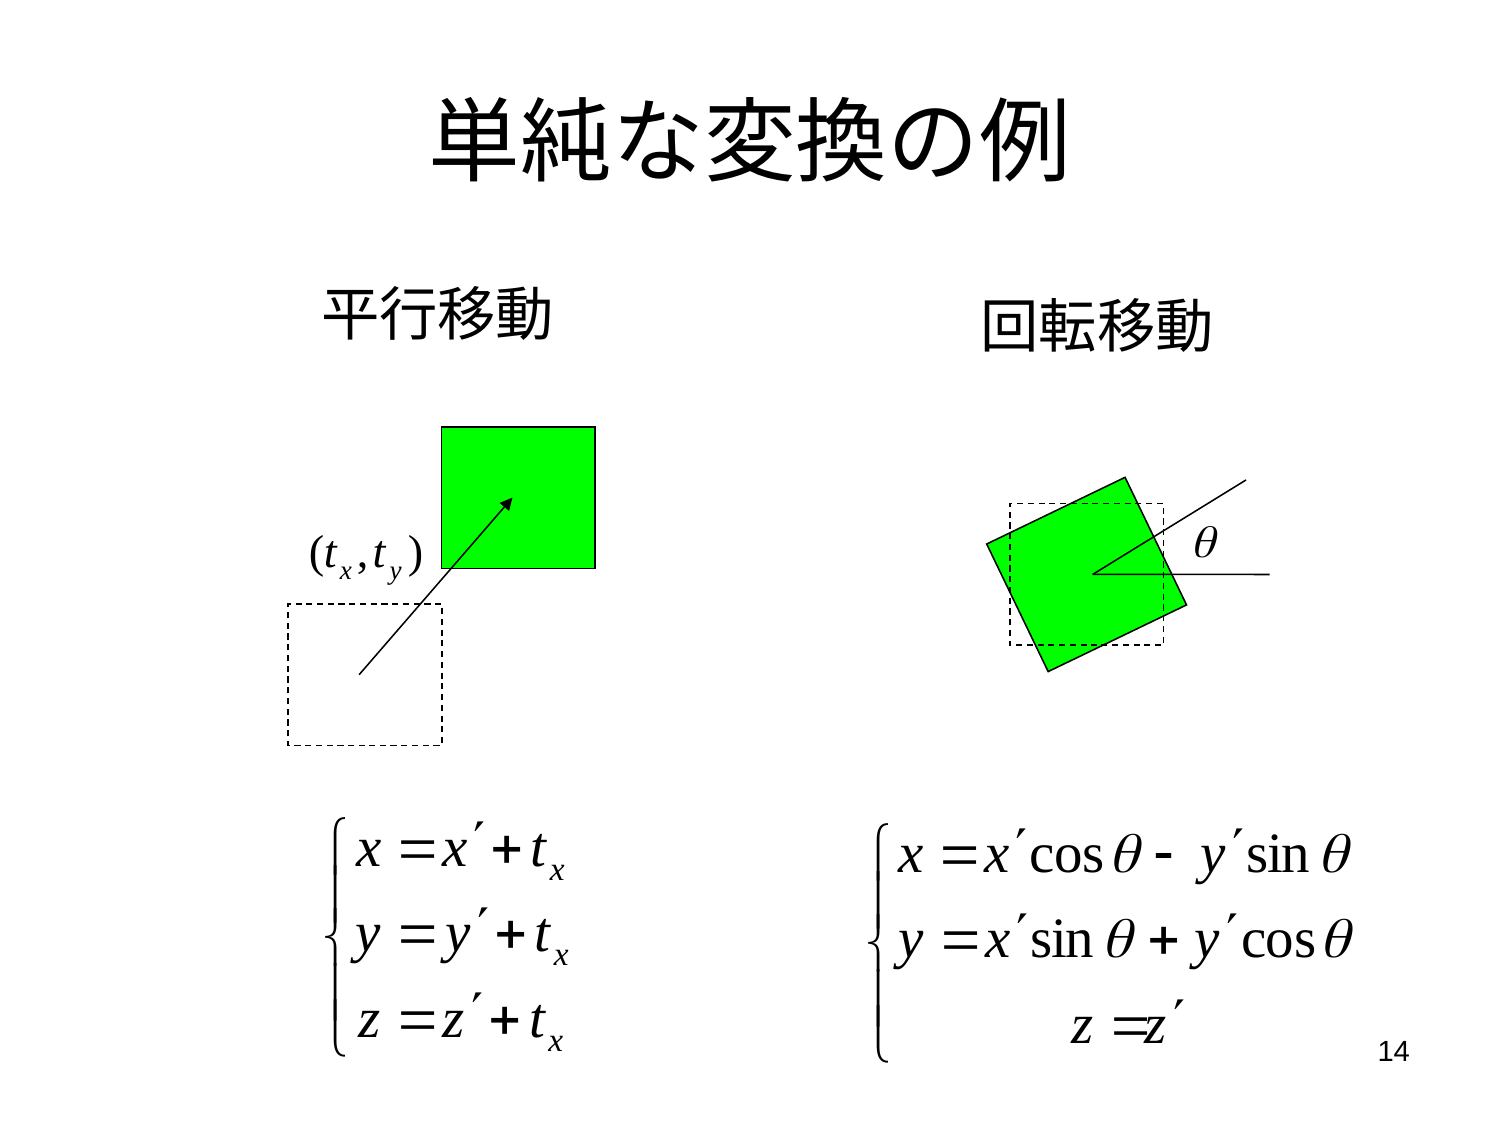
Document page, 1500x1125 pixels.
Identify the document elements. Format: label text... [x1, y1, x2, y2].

text_box [435, 497, 513, 588]
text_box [1186, 515, 1227, 570]
text_box 回転移動 [966, 281, 1229, 366]
text_box [288, 603, 442, 746]
text_box [1164, 575, 1187, 616]
slide_number 14 [1074, 1024, 1426, 1103]
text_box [312, 804, 584, 1071]
text_box [1071, 477, 1138, 503]
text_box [302, 521, 431, 595]
text_box [441, 426, 596, 569]
text_box [1009, 503, 1164, 646]
text_box [1035, 646, 1102, 672]
title 単純な変換の例 [75, 44, 1425, 232]
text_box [855, 810, 1365, 1077]
text_box [1164, 558, 1172, 574]
text_box [986, 533, 1009, 591]
text_box 平行移動 [306, 269, 569, 355]
